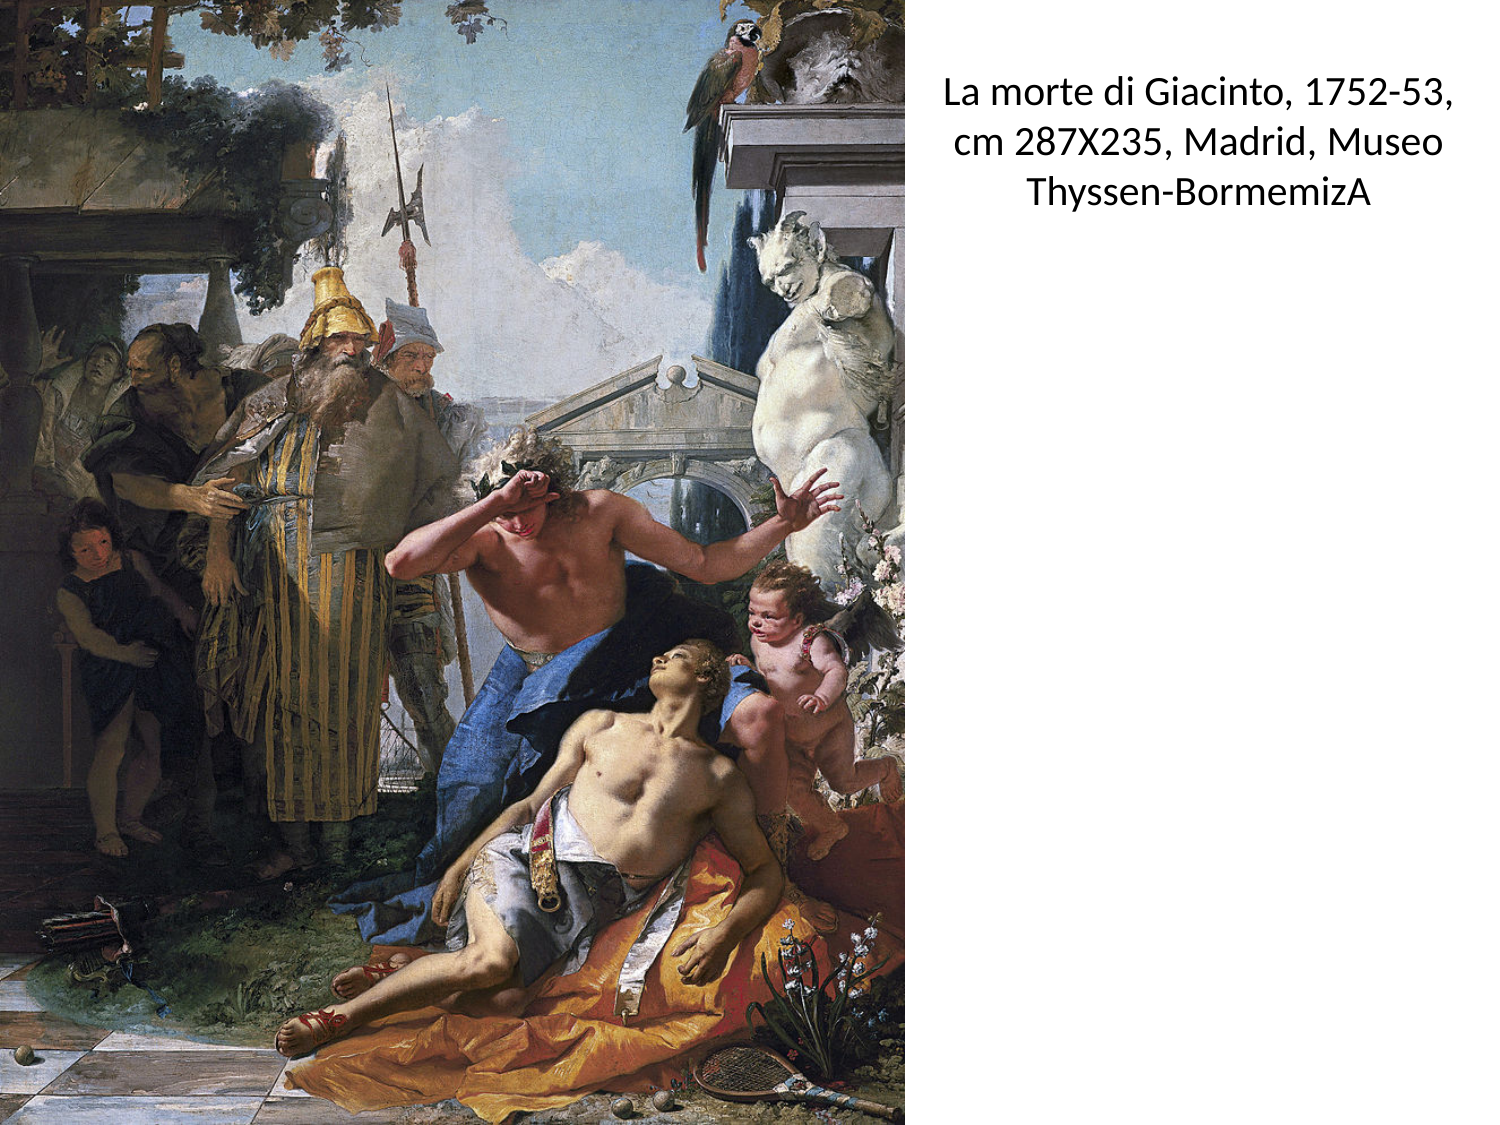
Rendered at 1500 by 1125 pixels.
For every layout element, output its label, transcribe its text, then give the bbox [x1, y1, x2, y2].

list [0, 0, 905, 1125]
title La morte di Giacinto, 1752-53, cm 287X235, Madrid, Museo Thyssen-BormemizA [927, 45, 1471, 233]
